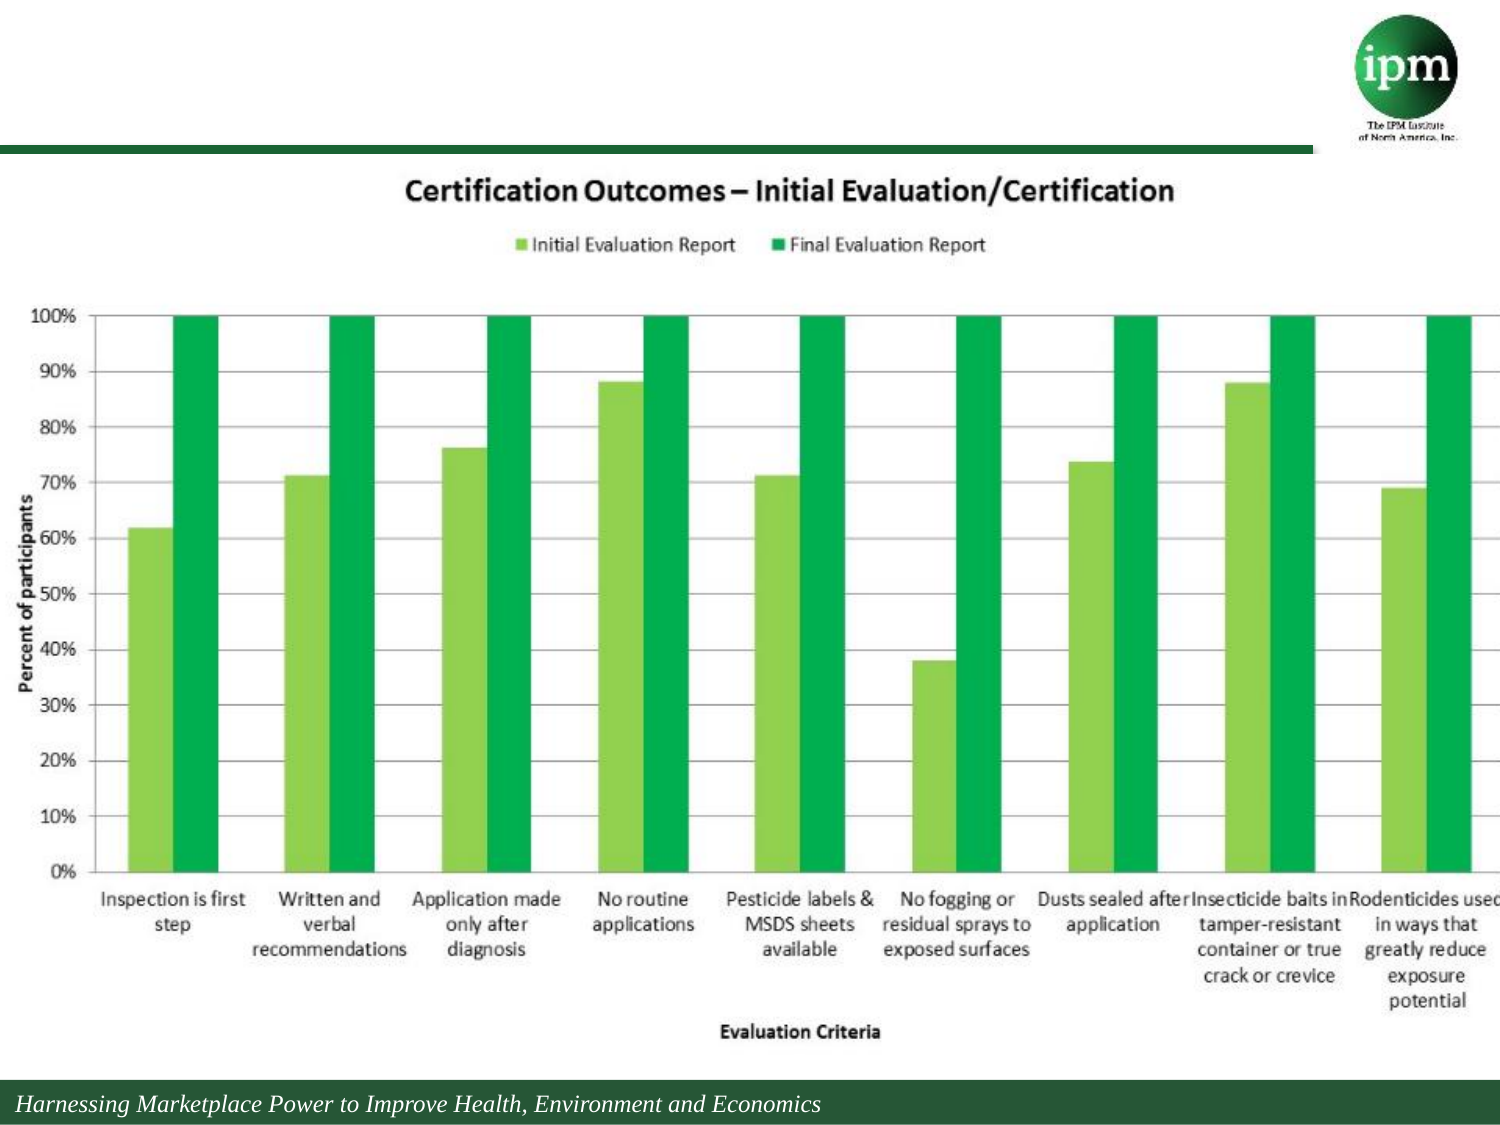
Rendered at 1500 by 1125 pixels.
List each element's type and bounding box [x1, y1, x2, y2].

picture [1350, 12, 1464, 150]
picture [0, 154, 1500, 1076]
